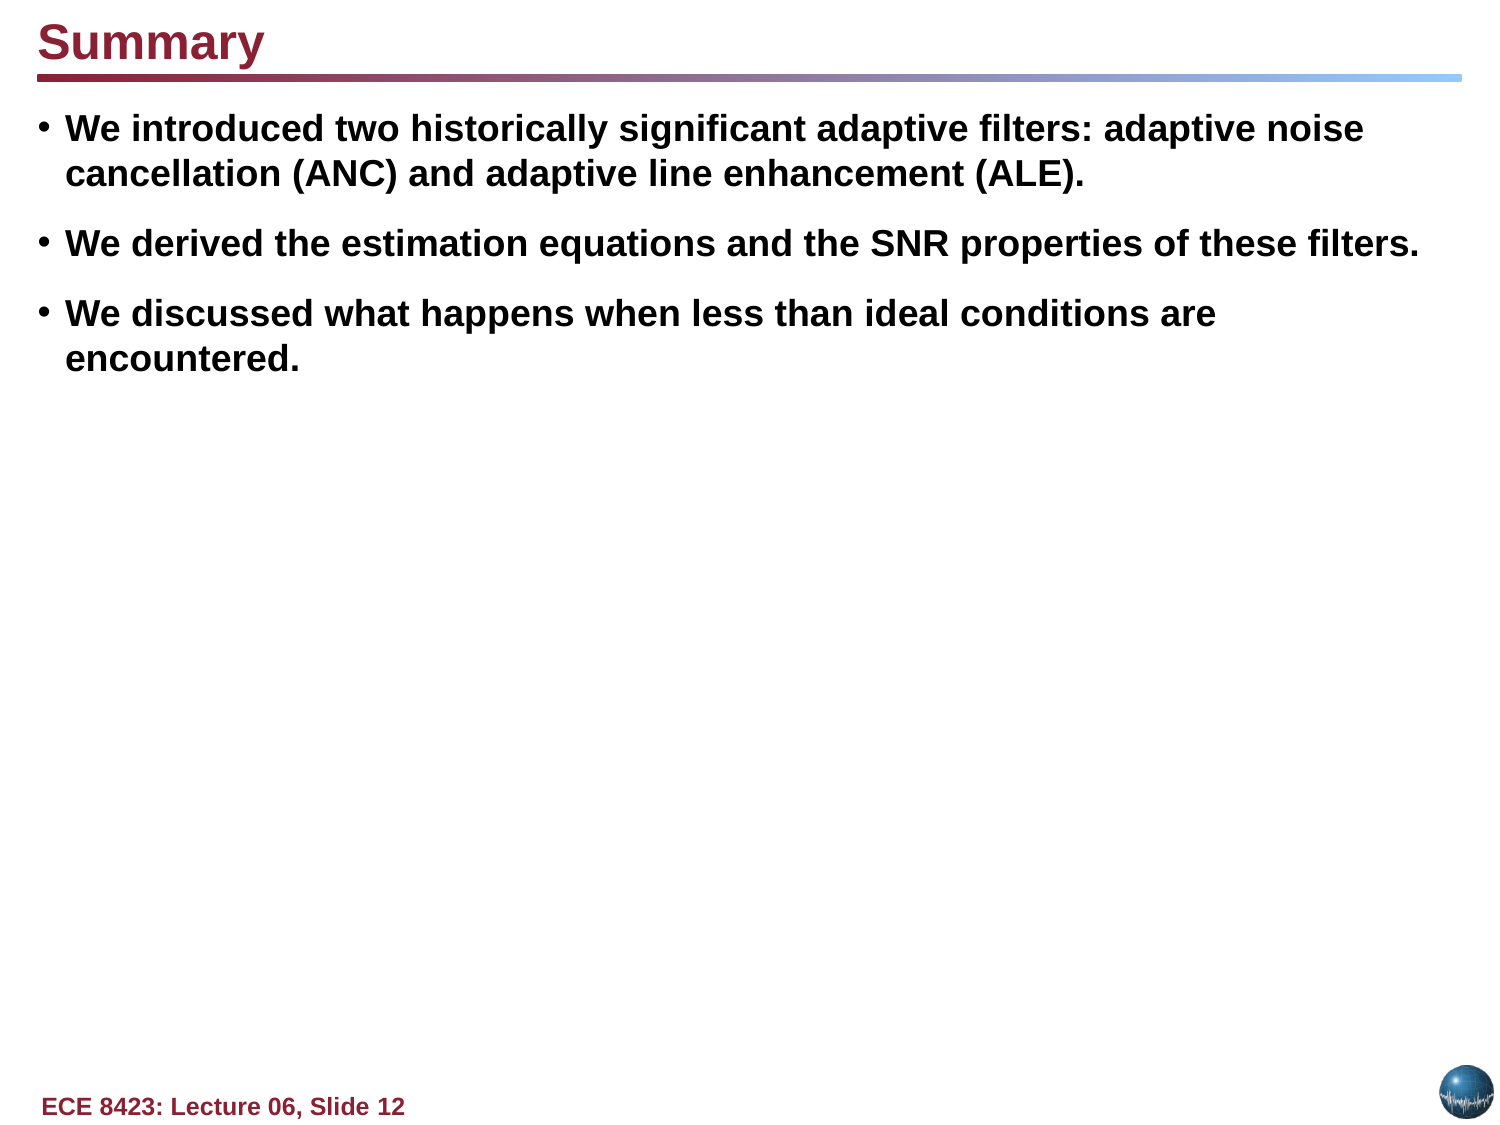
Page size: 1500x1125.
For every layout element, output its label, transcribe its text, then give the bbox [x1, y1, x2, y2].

text_box We introduced two historically significant adaptive filters: adaptive noise cancellation (ANC) and adaptive line enhancement (ALE). We derived the estimation equations and the SNR properties of these filters. We discussed what happens when less than ideal conditions are encountered. [37, 103, 1450, 379]
picture [1439, 1065, 1494, 1119]
text_box Summary [37, 9, 1163, 70]
